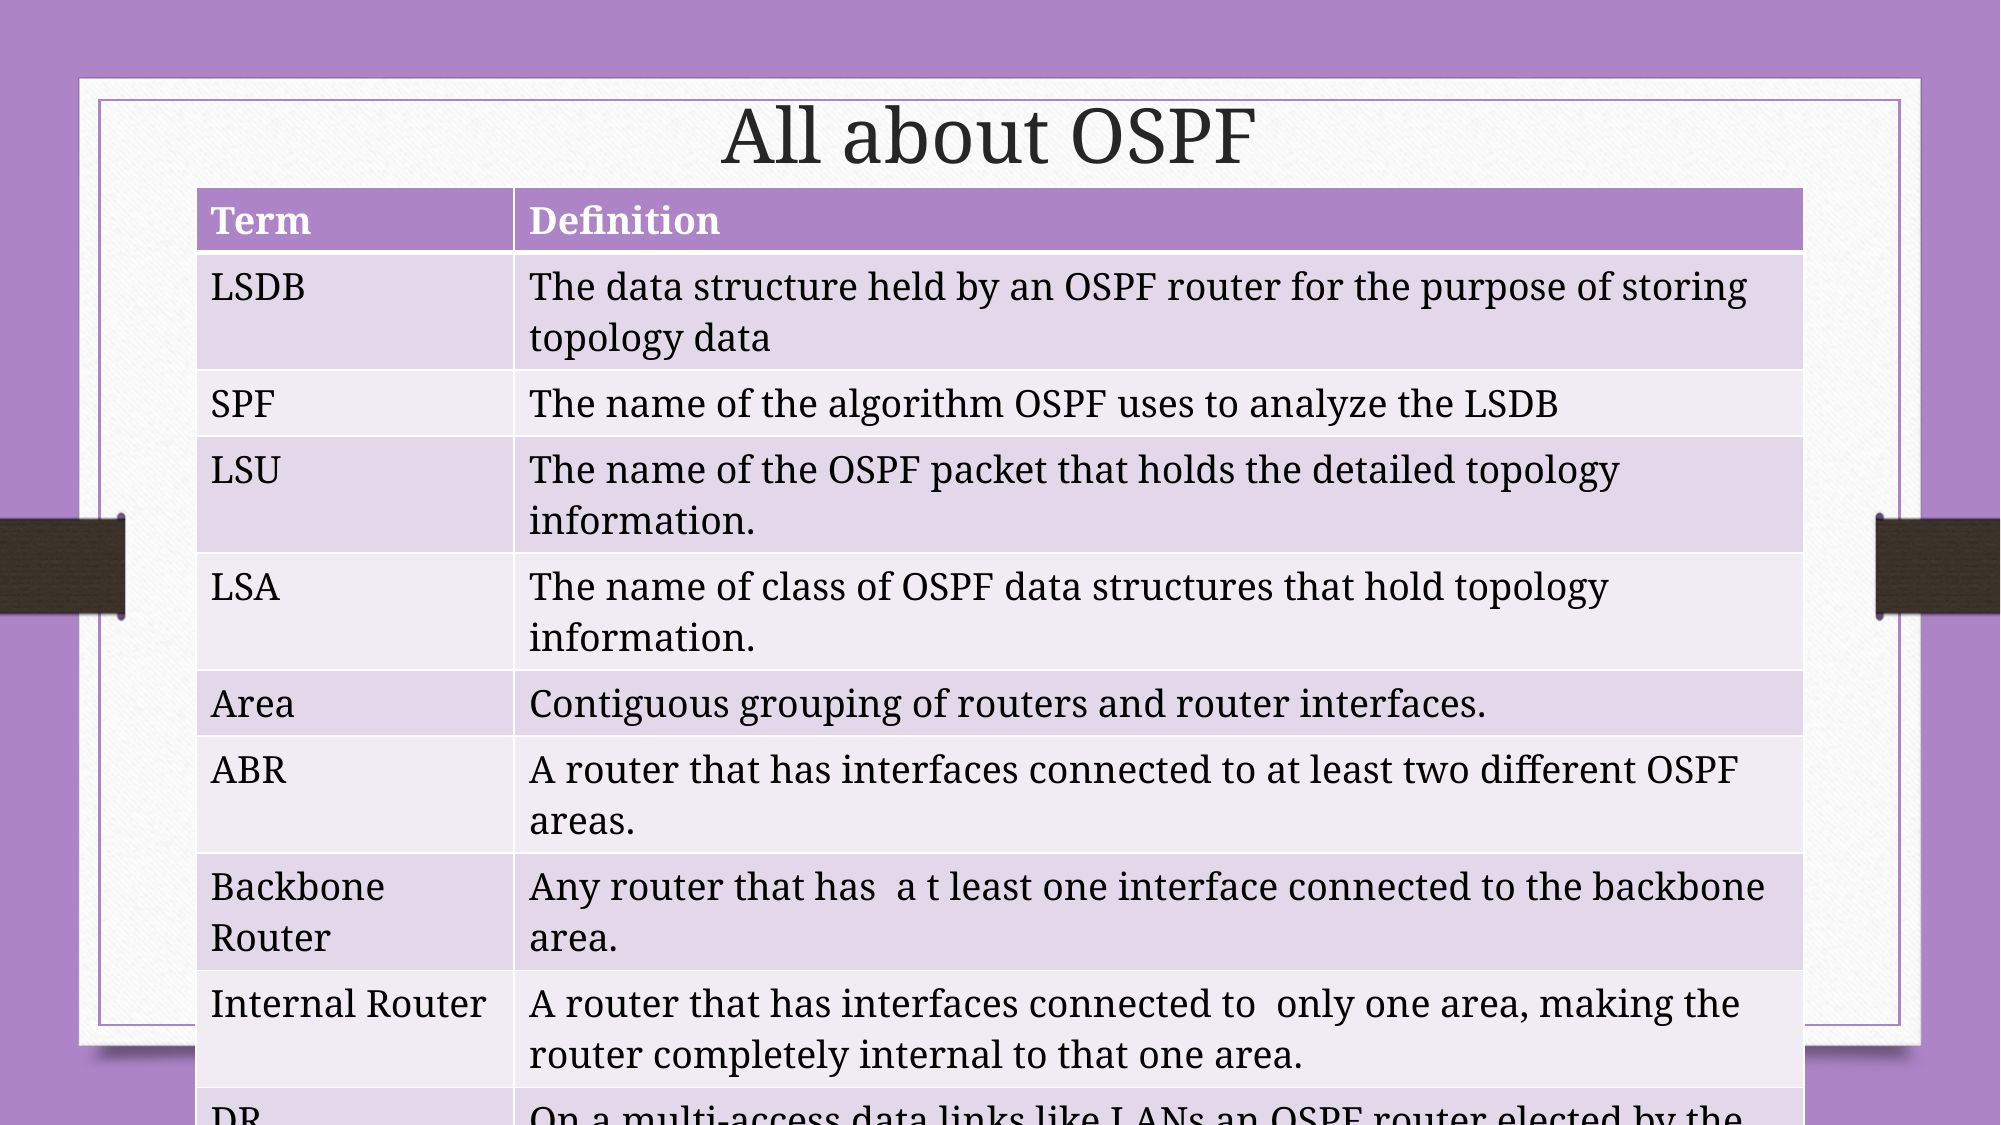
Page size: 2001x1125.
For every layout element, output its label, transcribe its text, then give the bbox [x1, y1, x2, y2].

table_cell The data structure held by an OSPF router for the purpose of storing topology data [515, 255, 1803, 369]
table_header Term [197, 188, 513, 250]
table_cell ABR [197, 737, 513, 852]
table_cell A router that has interfaces connected to at least two different OSPF areas. [515, 737, 1803, 852]
table_cell On a multi-access data links like LANs an OSPF router elected by the routers on that data link to perform special functions. [515, 1088, 1803, 1125]
table_header Definition [515, 188, 1803, 250]
table_cell DR [197, 1088, 513, 1125]
table_cell LSDB [197, 255, 513, 369]
table_cell The name of the OSPF packet that holds the detailed topology information. [515, 437, 1803, 552]
table_cell LSU [197, 437, 513, 552]
table_cell A router that has interfaces connected to only one area, making the router completely internal to that one area. [515, 971, 1803, 1087]
table_cell Backbone Router [197, 854, 513, 970]
table_cell The name of the algorithm OSPF uses to analyze the LSDB [515, 371, 1803, 435]
table_cell Contiguous grouping of routers and router interfaces. [515, 671, 1803, 735]
picture [0, 0, 2001, 1125]
table_cell Any router that has a t least one interface connected to the backbone area. [515, 854, 1803, 970]
table_cell SPF [197, 371, 513, 435]
table_cell The name of class of OSPF data structures that hold topology information. [515, 554, 1803, 669]
table_cell LSA [197, 554, 513, 669]
title All about OSPF [137, 79, 1863, 187]
table_cell Area [197, 671, 513, 735]
table_cell Internal Router [197, 971, 513, 1087]
